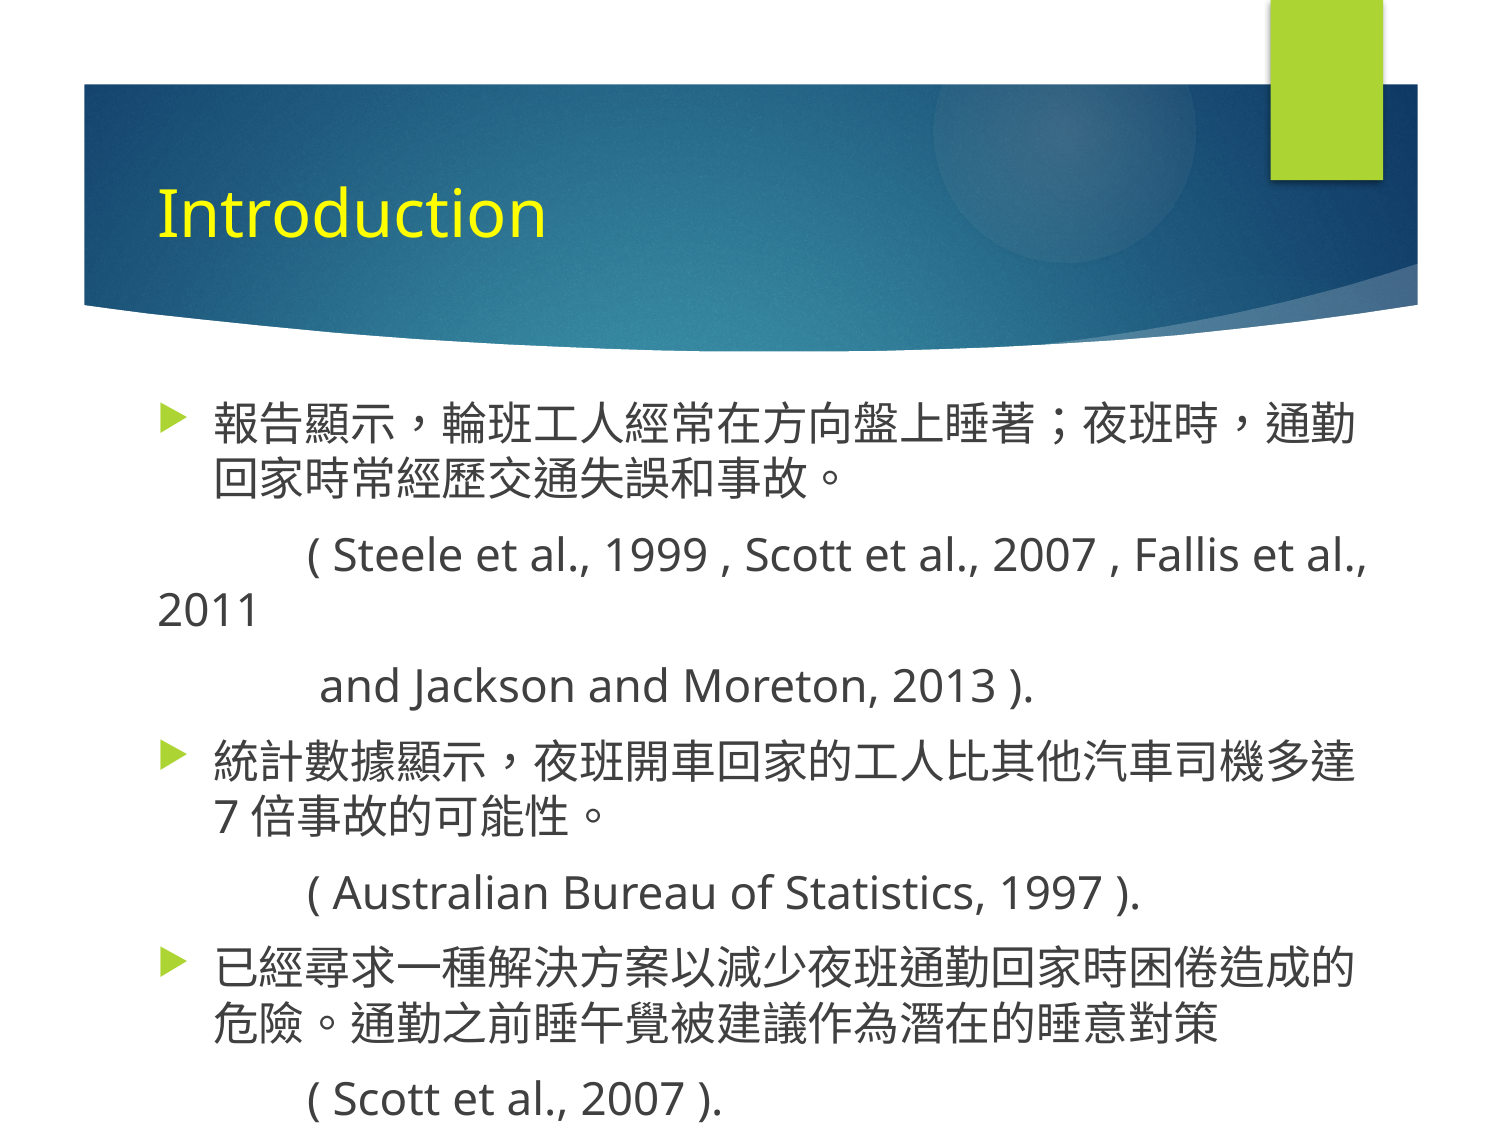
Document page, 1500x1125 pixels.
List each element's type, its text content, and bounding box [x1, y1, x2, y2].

list 報告顯示，輪班工人經常在方向盤上睡著；夜班時，通勤回家時常經歷交通失誤和事故。 ( Steele et al., 1999 , Scott et al., 2007 , Fallis et al., 2011 and Jackson and Moreton, 2013 ). 統計數據顯示，夜班開車回家的工人比其他汽車司機多達7倍事故的可能性。 ( Australian Bureau of Statistics, 1997 ). 已經尋求一種解決方案以減少夜班通勤回家時困倦造成的危險。通勤之前睡午覺被建議作為潛在的睡意對策 ( Scott et al., 2007 ). [142, 387, 1386, 1073]
title Introduction [142, 152, 1183, 269]
